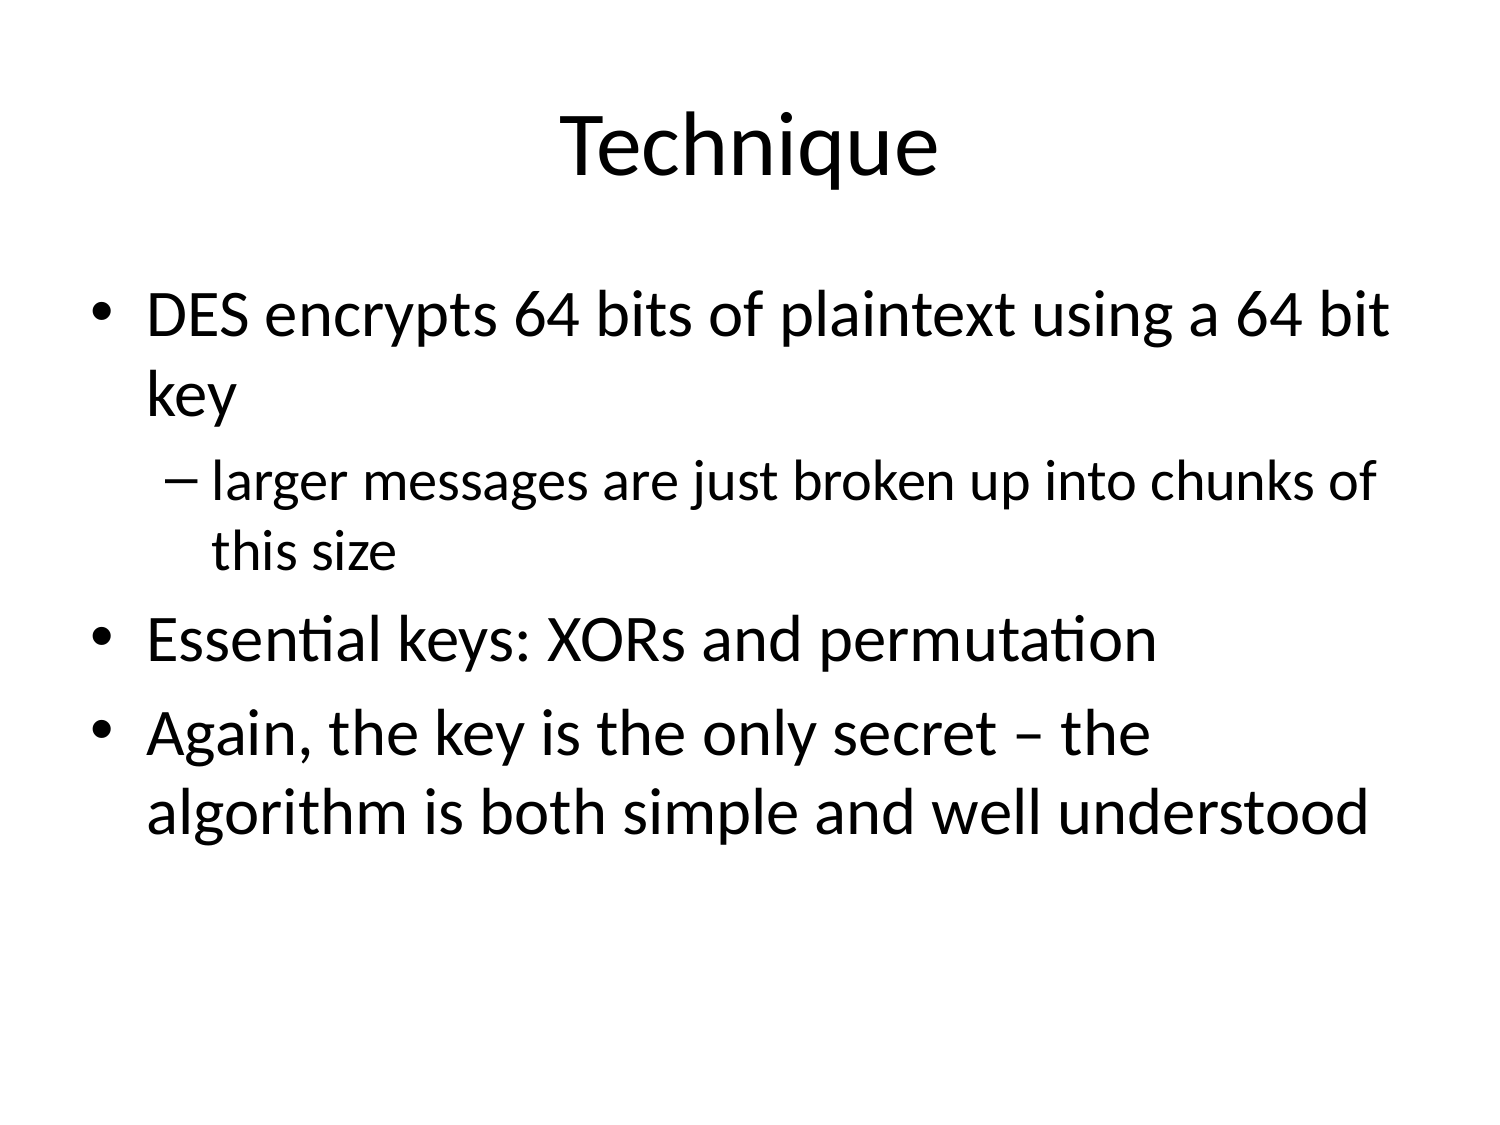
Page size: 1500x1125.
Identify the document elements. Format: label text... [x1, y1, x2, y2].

title Technique [75, 45, 1425, 233]
list DES encrypts 64 bits of plaintext using a 64 bit key larger messages are just broken up into chunks of this size Essential keys: XORs and permutation Again, the key is the only secret – the algorithm is both simple and well understood [75, 262, 1425, 1005]
